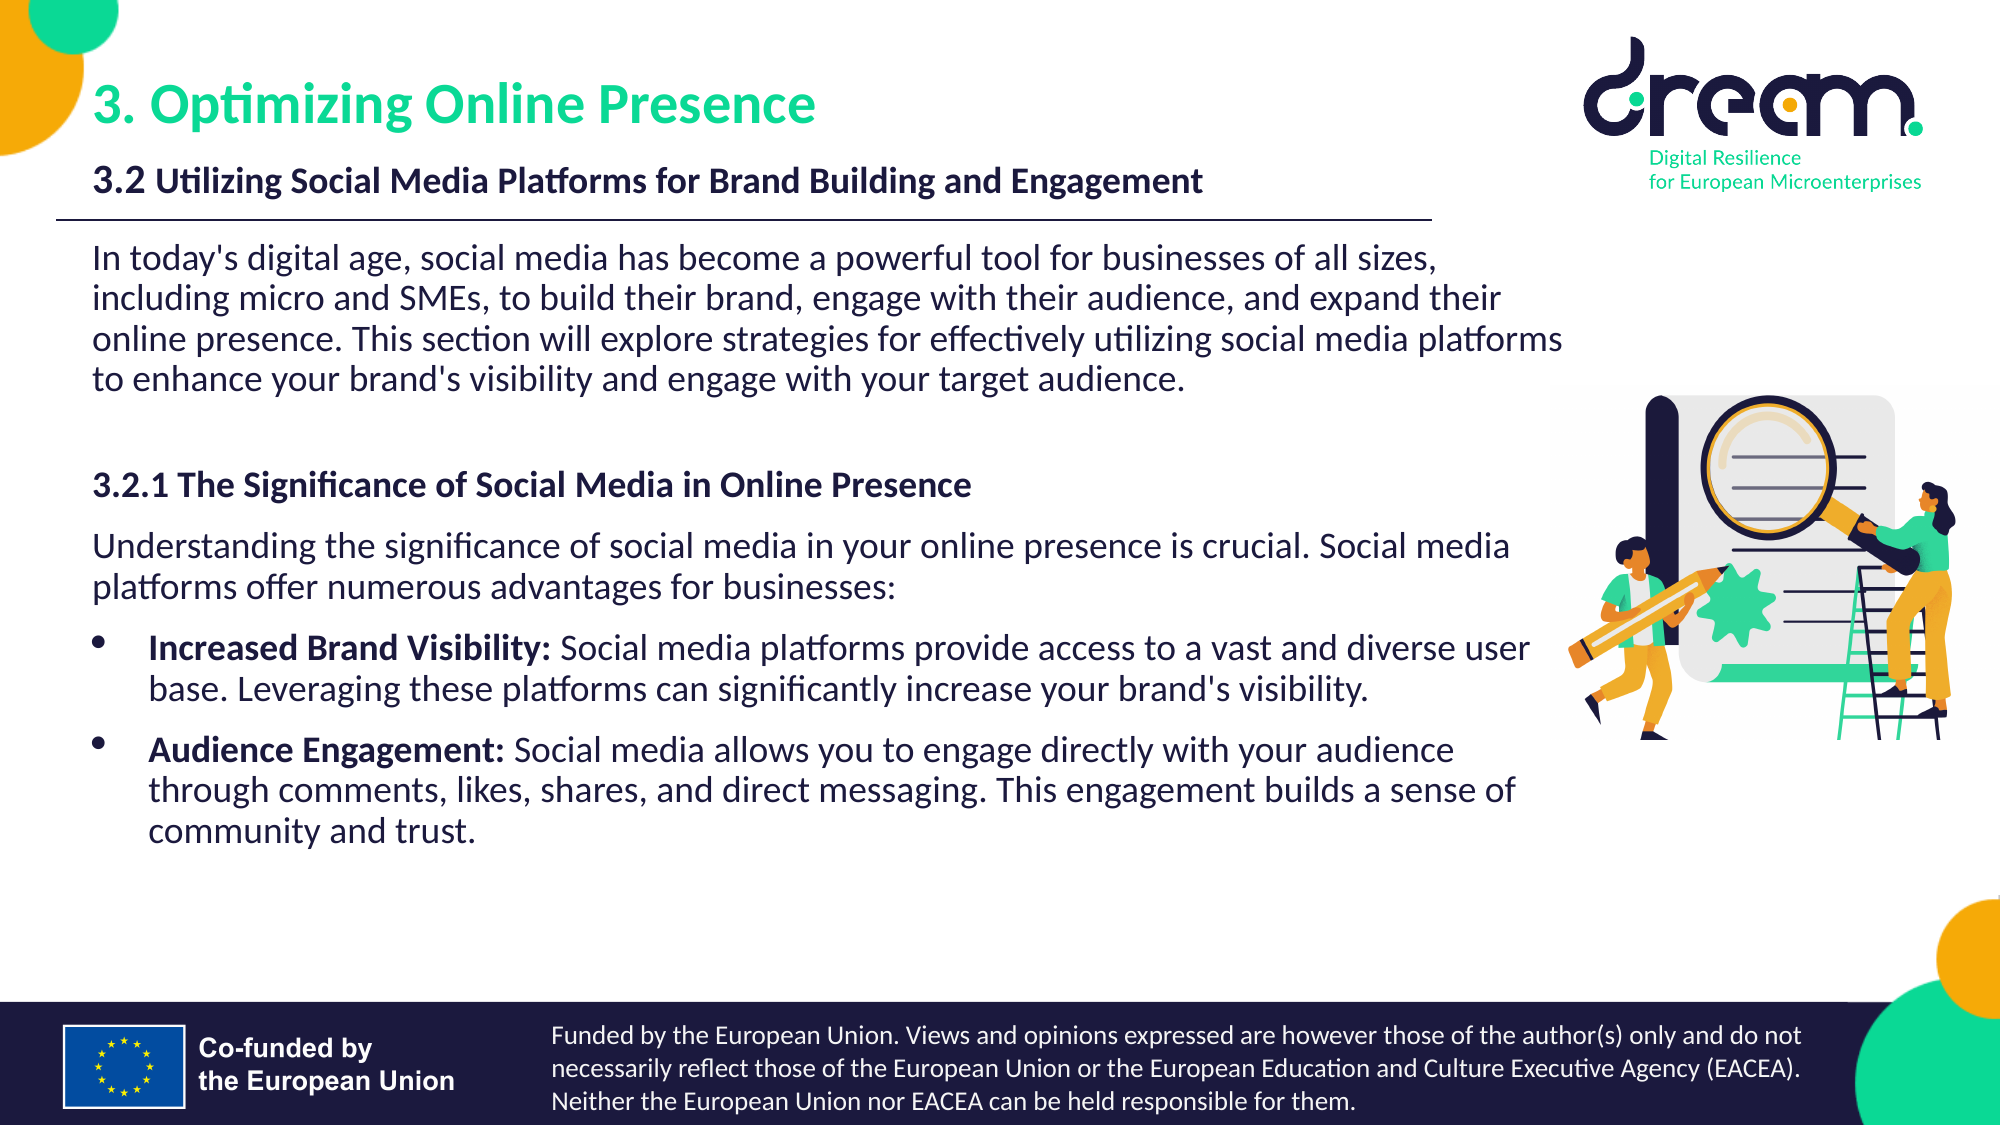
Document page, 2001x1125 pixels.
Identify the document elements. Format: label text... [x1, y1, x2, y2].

picture [1583, 28, 1923, 200]
picture [56, 1022, 480, 1112]
picture [1550, 385, 2000, 740]
picture [1847, 895, 2000, 1125]
list 3. Optimizing Online Presence 3.2 Utilizing Social Media Platforms for Brand Building and Engagement [77, 74, 1502, 210]
picture [0, 0, 155, 175]
list In today's digital age, social media has become a powerful tool for businesses of all sizes, including micro and SMEs, to build their brand, engage with their audience, and expand their online presence. This section will explore strategies for effectively utilizing social media platforms to enhance your brand's visibility and engage with your target audience. 3.2.1 The Significance of Social Media in Online Presence Understanding the significance of social media in your online presence is crucial. Social media platforms offer numerous advantages for businesses: Increased Brand Visibility: Social media platforms provide access to a vast and diverse user base. Leveraging these platforms can significantly increase your brand's visibility. Audience Engagement: Social media allows you to engage directly with your audience through comments, likes, shares, and direct messaging. This engagement builds a sense of community and trust. [77, 230, 1582, 919]
